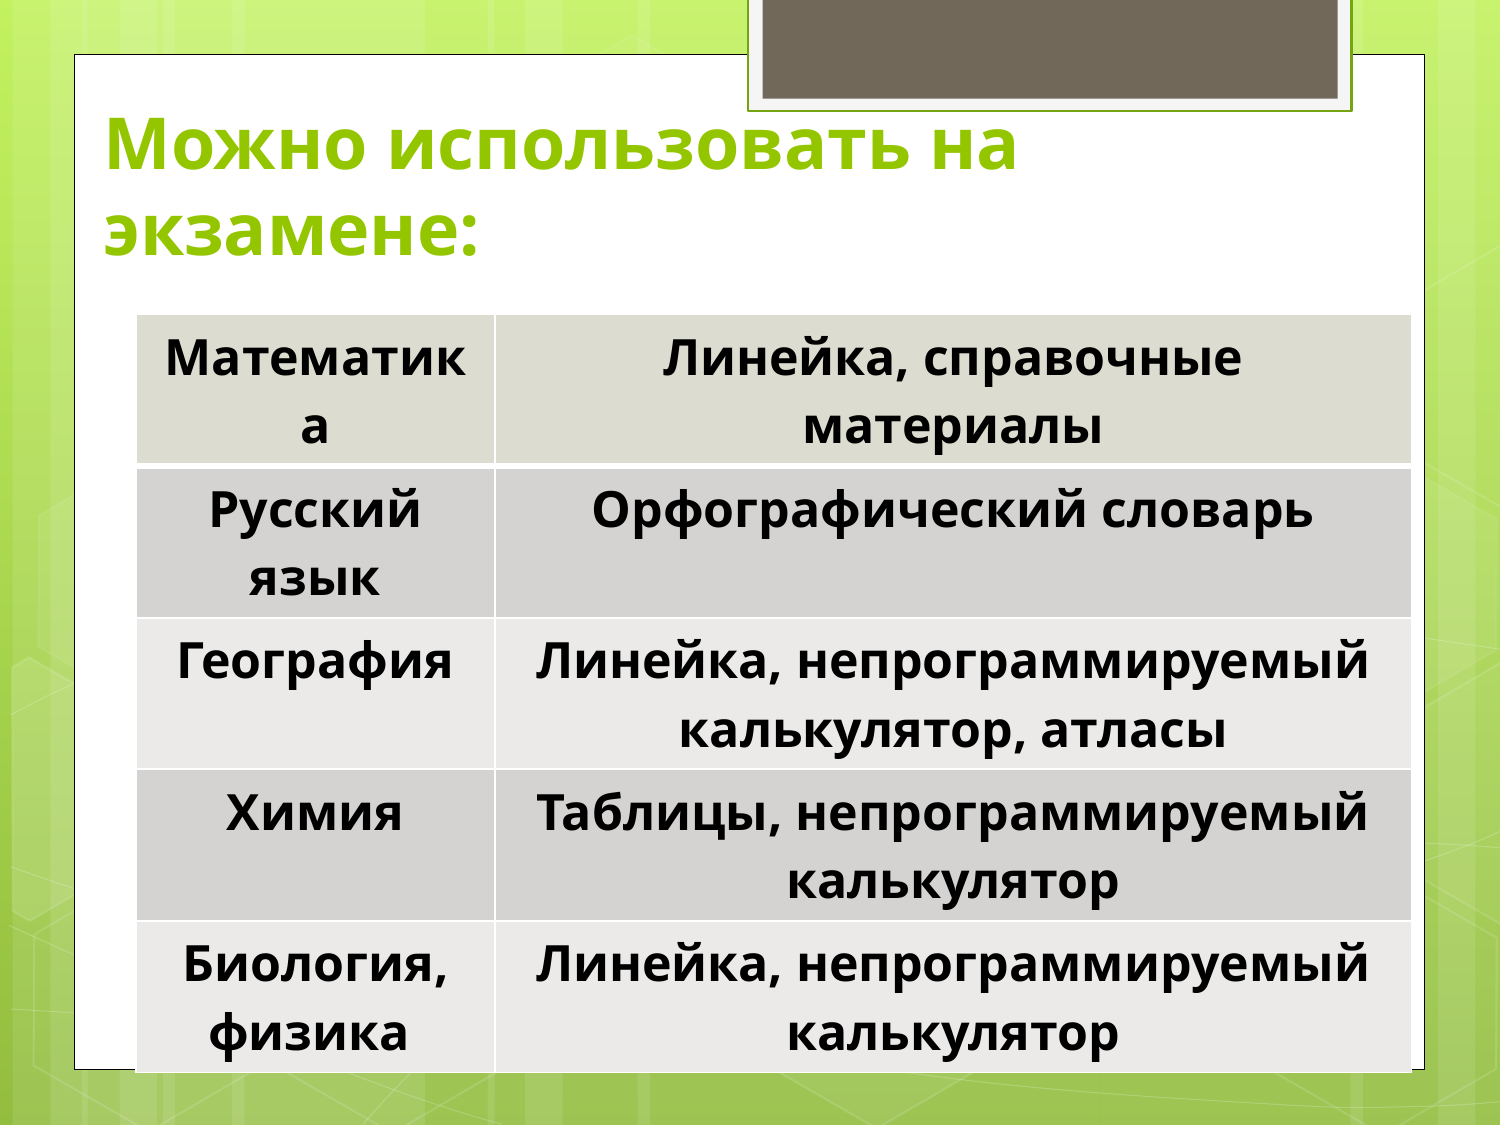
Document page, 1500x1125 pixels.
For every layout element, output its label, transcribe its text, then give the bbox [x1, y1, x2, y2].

table_cell Химия [137, 770, 494, 920]
table_cell География [137, 619, 494, 768]
table_cell Русский язык [137, 469, 494, 617]
table_cell Линейка, непрограммируемый калькулятор, атласы [496, 619, 1411, 768]
title Можно использовать на экзамене: [88, 90, 1371, 278]
table_header Линейка, справочные материалы [496, 315, 1411, 463]
table_header Математика [137, 315, 494, 463]
table_cell Биология, физика [137, 922, 494, 1072]
table_cell Линейка, непрограммируемый калькулятор [496, 922, 1411, 1072]
table_cell Таблицы, непрограммируемый калькулятор [496, 770, 1411, 920]
table_cell Орфографический словарь [496, 469, 1411, 617]
